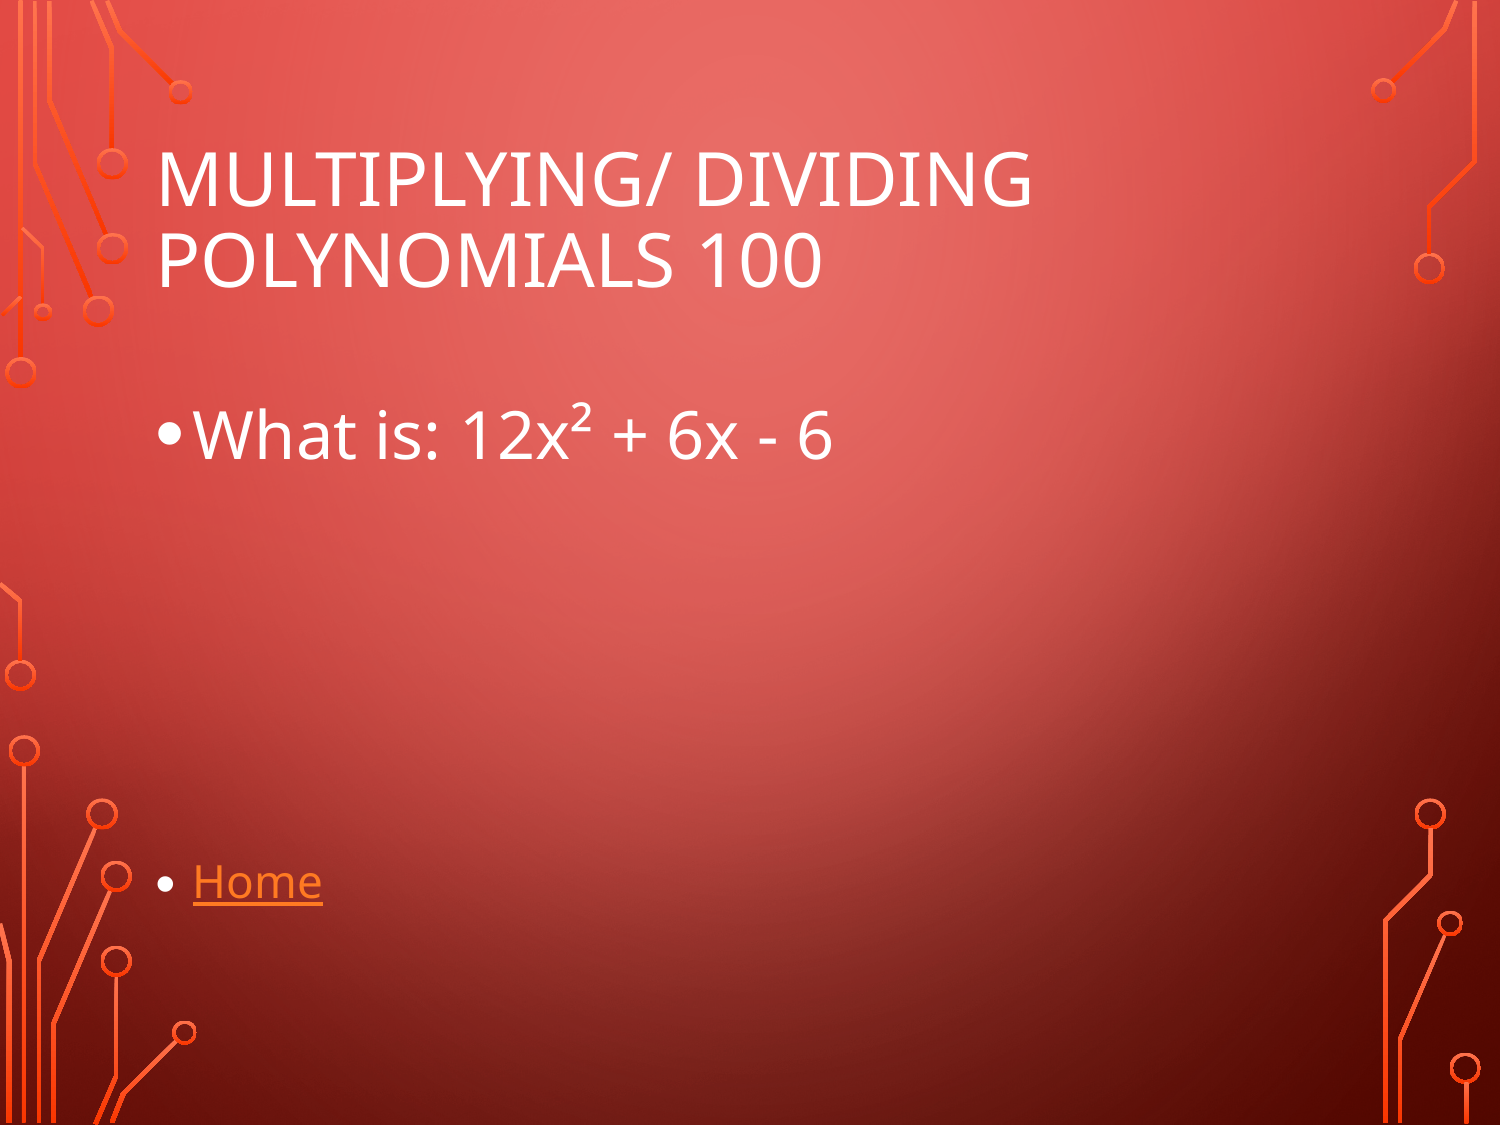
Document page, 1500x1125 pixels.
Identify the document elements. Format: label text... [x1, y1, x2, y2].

list What is: 12x² + 6x - 6 Home [140, 369, 1360, 950]
title Multiplying/ Dividing Polynomials 100 [140, 101, 1360, 344]
